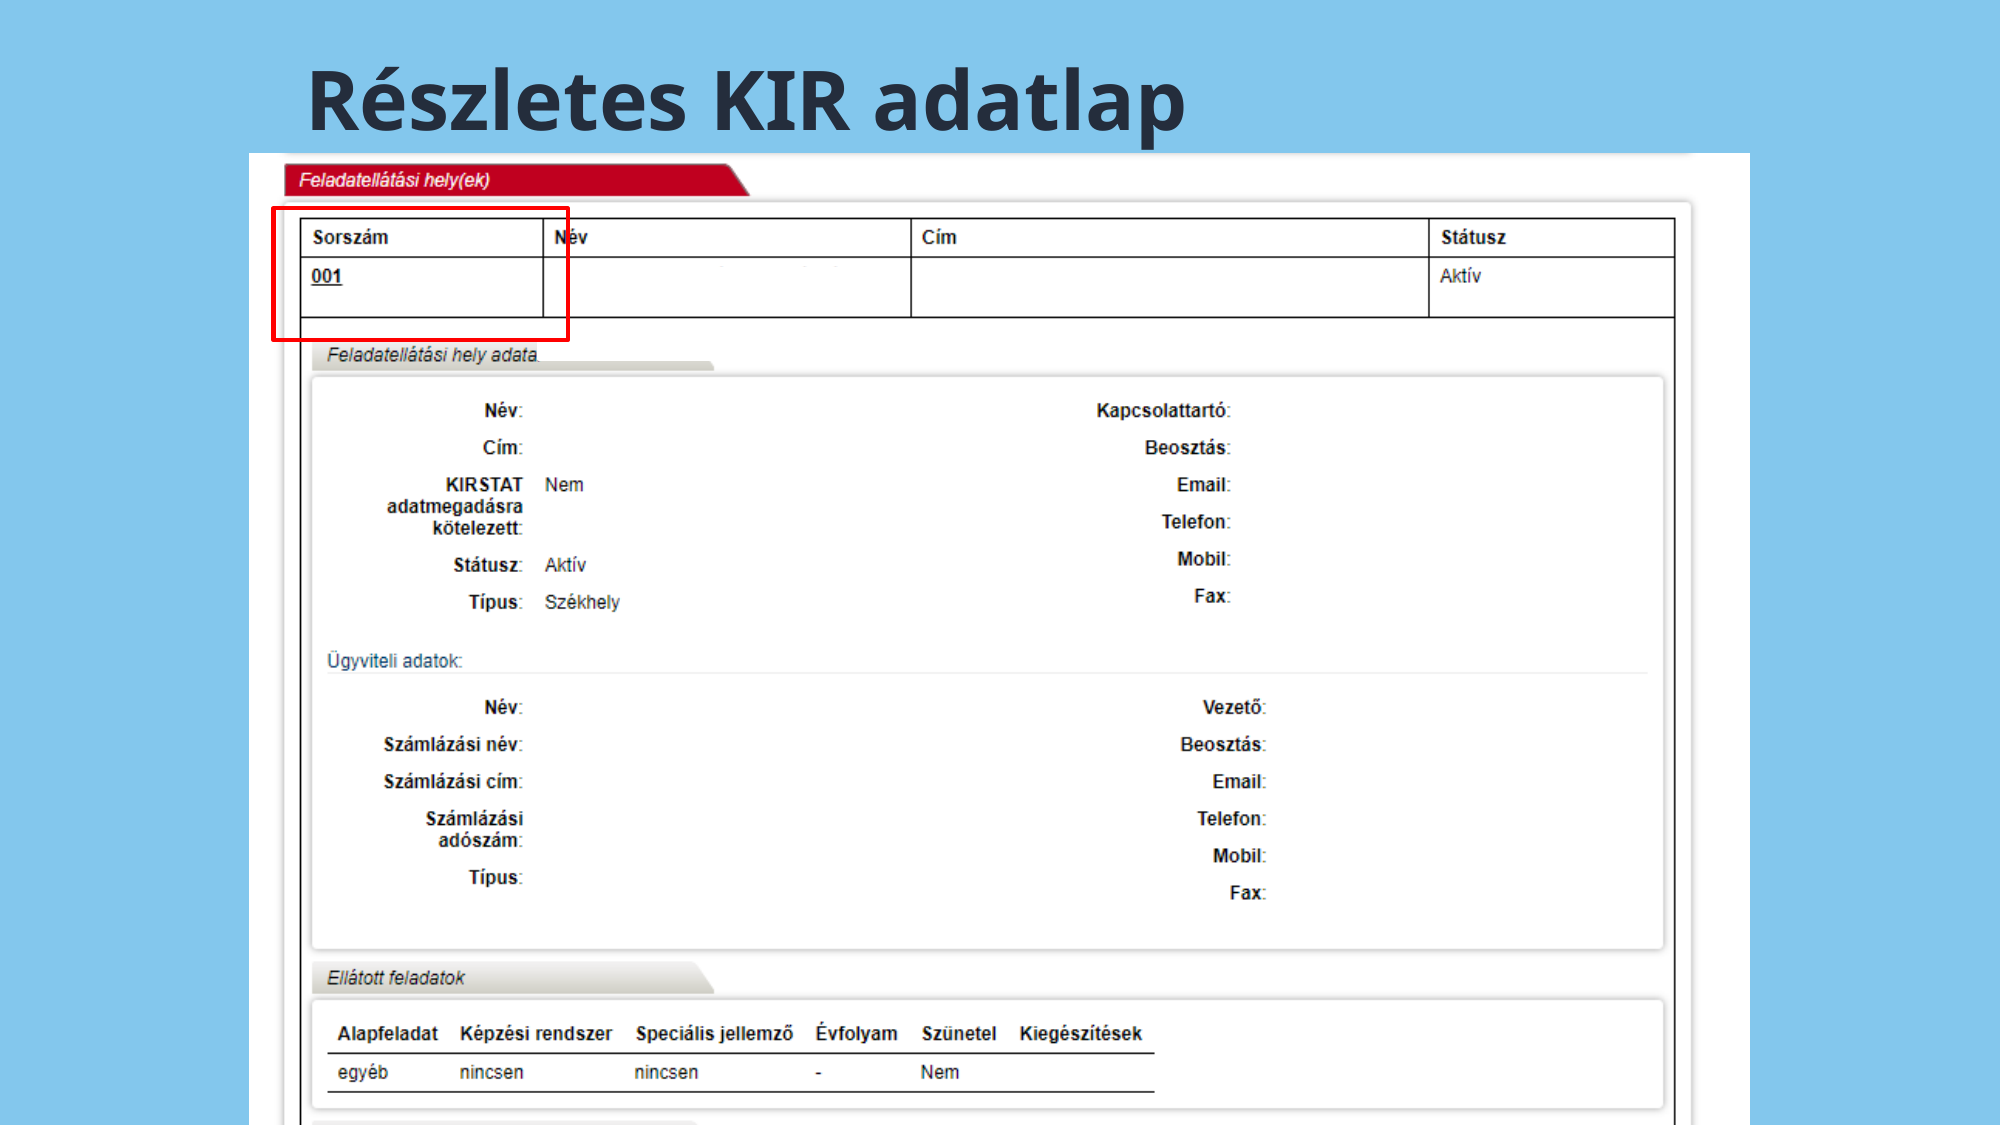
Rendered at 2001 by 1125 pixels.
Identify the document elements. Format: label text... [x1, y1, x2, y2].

text_box Részletes KIR adatlap [304, 31, 1524, 148]
picture [249, 152, 1751, 1125]
